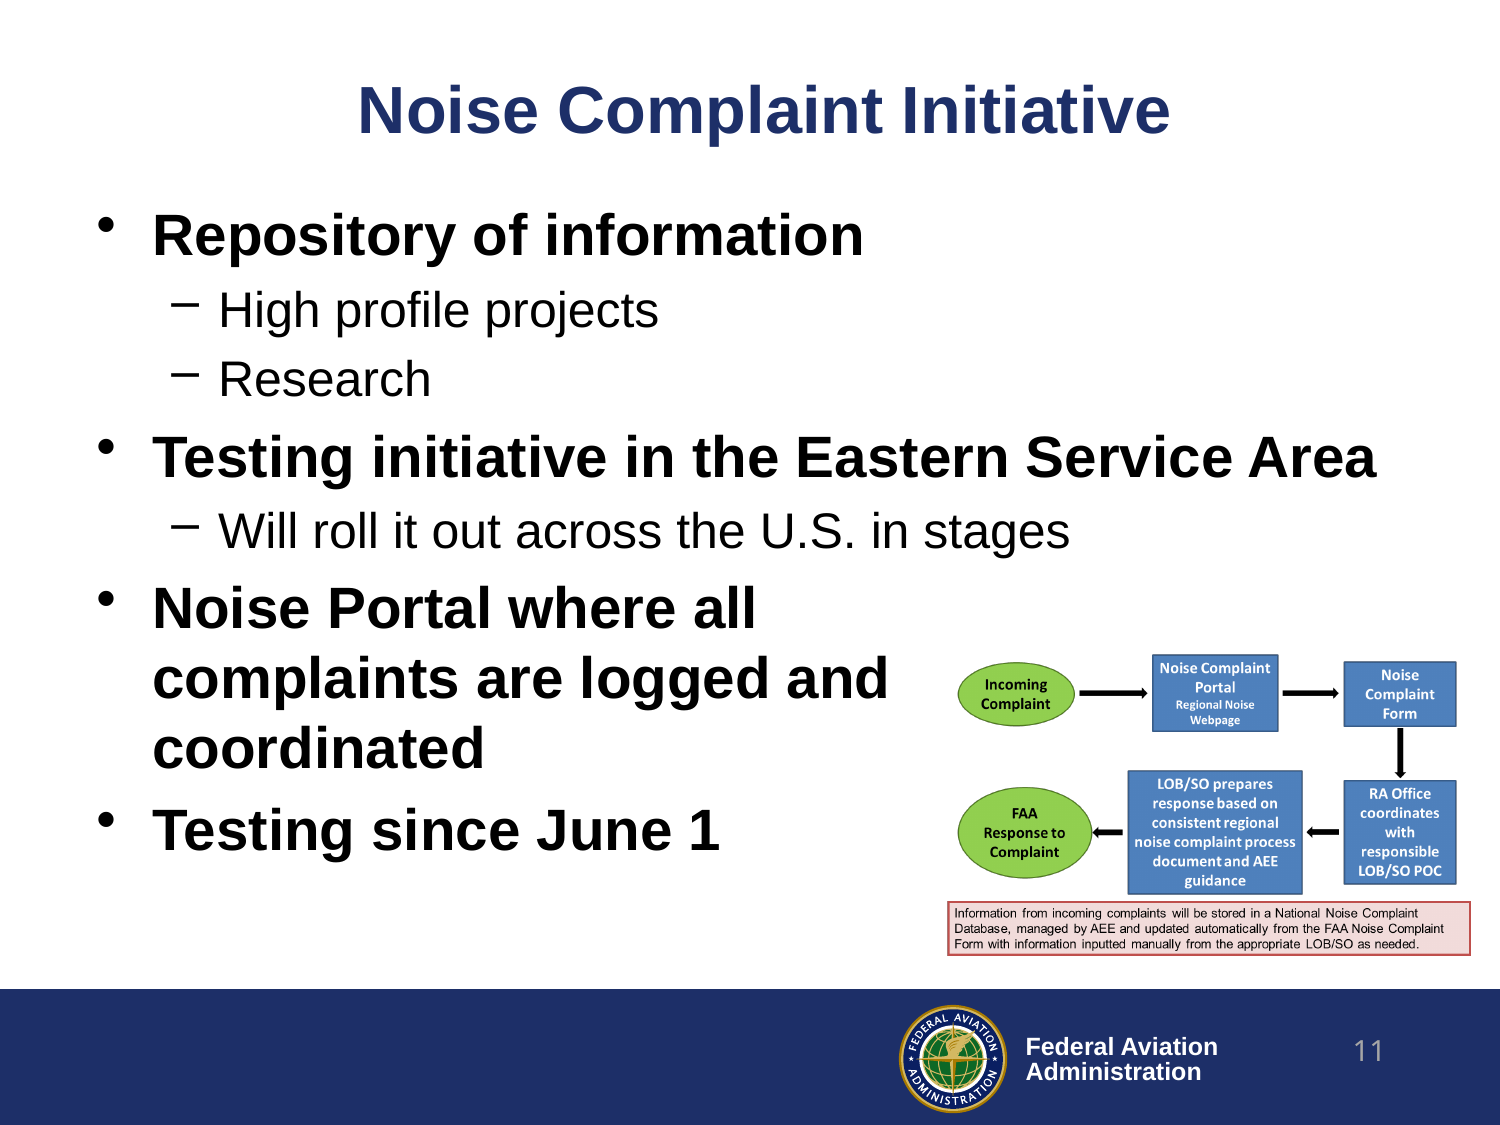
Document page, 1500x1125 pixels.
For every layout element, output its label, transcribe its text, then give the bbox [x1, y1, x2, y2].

title Noise Complaint Initiative [70, 56, 1461, 157]
slide_number 11 [1256, 1025, 1402, 1100]
picture [946, 652, 1471, 959]
list Repository of information High profile projects Research Testing initiative in the Eastern Service Area Will roll it out across the U.S. in stages Noise Portal where all complaints are logged and coordinated Testing since June 1 [81, 189, 1402, 910]
